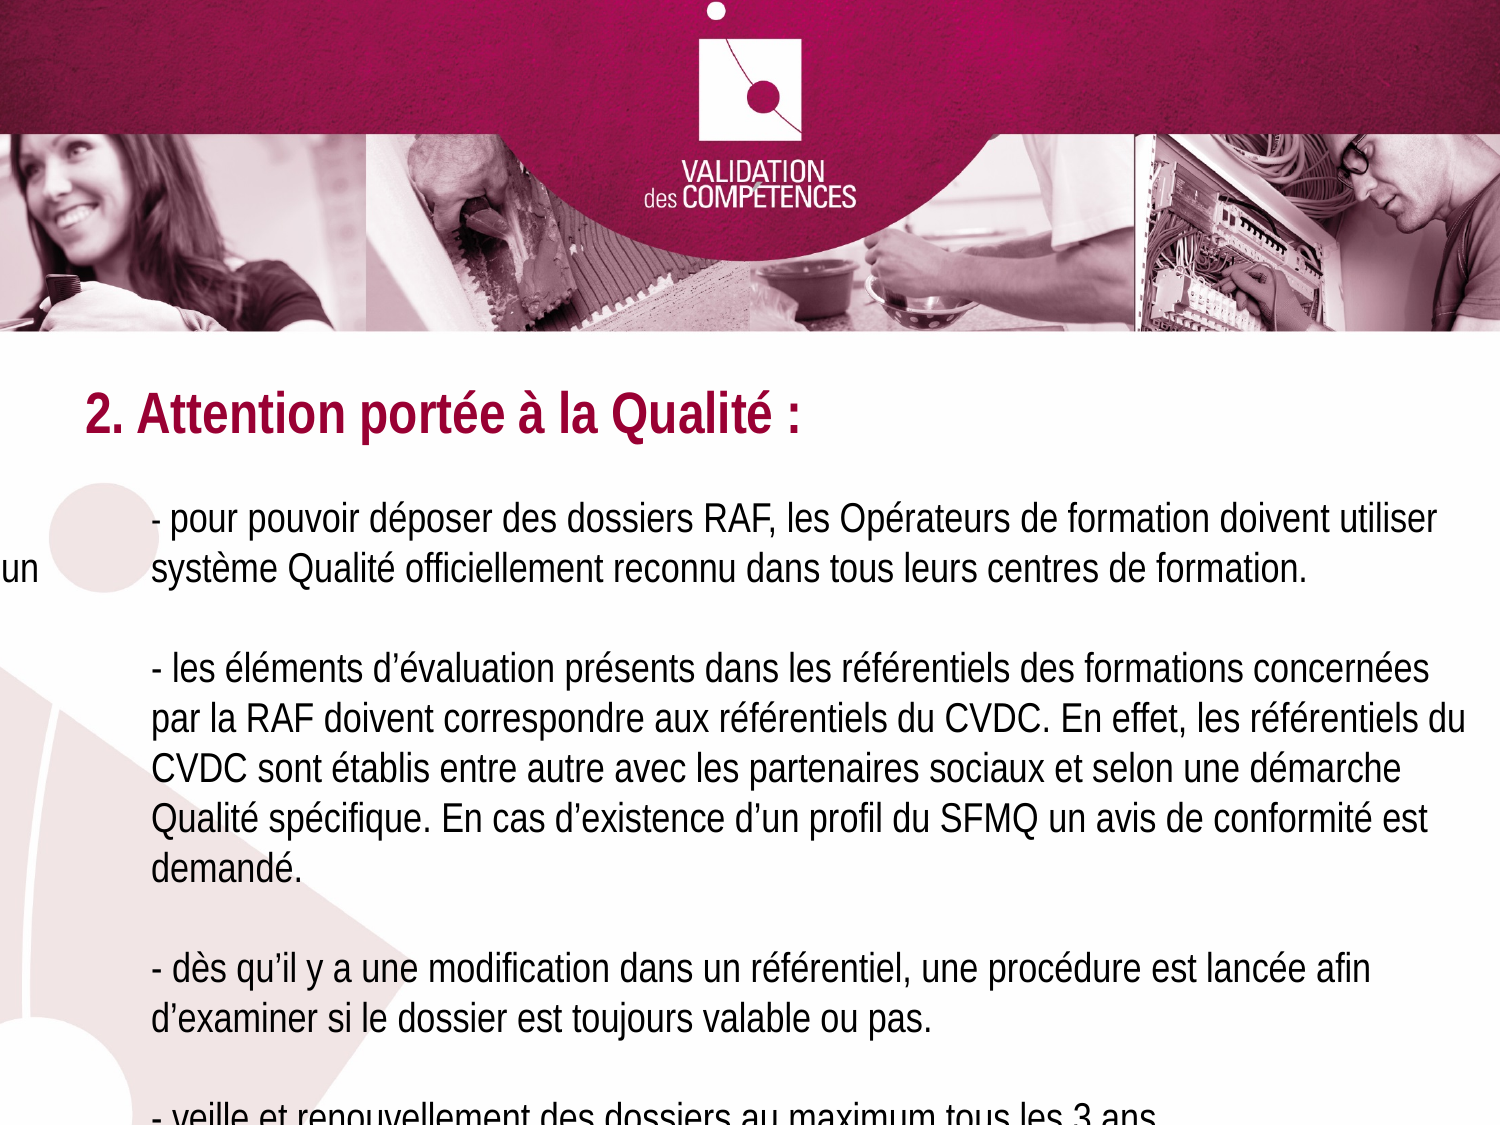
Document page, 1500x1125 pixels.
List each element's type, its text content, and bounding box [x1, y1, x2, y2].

list 2. Attention portée à la Qualité : - pour pouvoir déposer des dossiers RAF, les Opérateurs de formation doivent utiliser un système Qualité officiellement reconnu dans tous leurs centres de formation. - les éléments d’évaluation présents dans les référentiels des formations concernées par la RAF doivent correspondre aux référentiels du CVDC. En effet, les référentiels du CVDC sont établis entre autre avec les partenaires sociaux et selon une démarche Qualité spécifique. En cas d’existence d’un profil du SFMQ un avis de conformité est demandé. - dès qu’il y a une modification dans un référentiel, une procédure est lancée afin d’examiner si le dossier est toujours valable ou pas. - veille et renouvellement des dossiers au maximum tous les 3 ans. [0, 338, 1483, 1125]
picture [0, 0, 1500, 1125]
